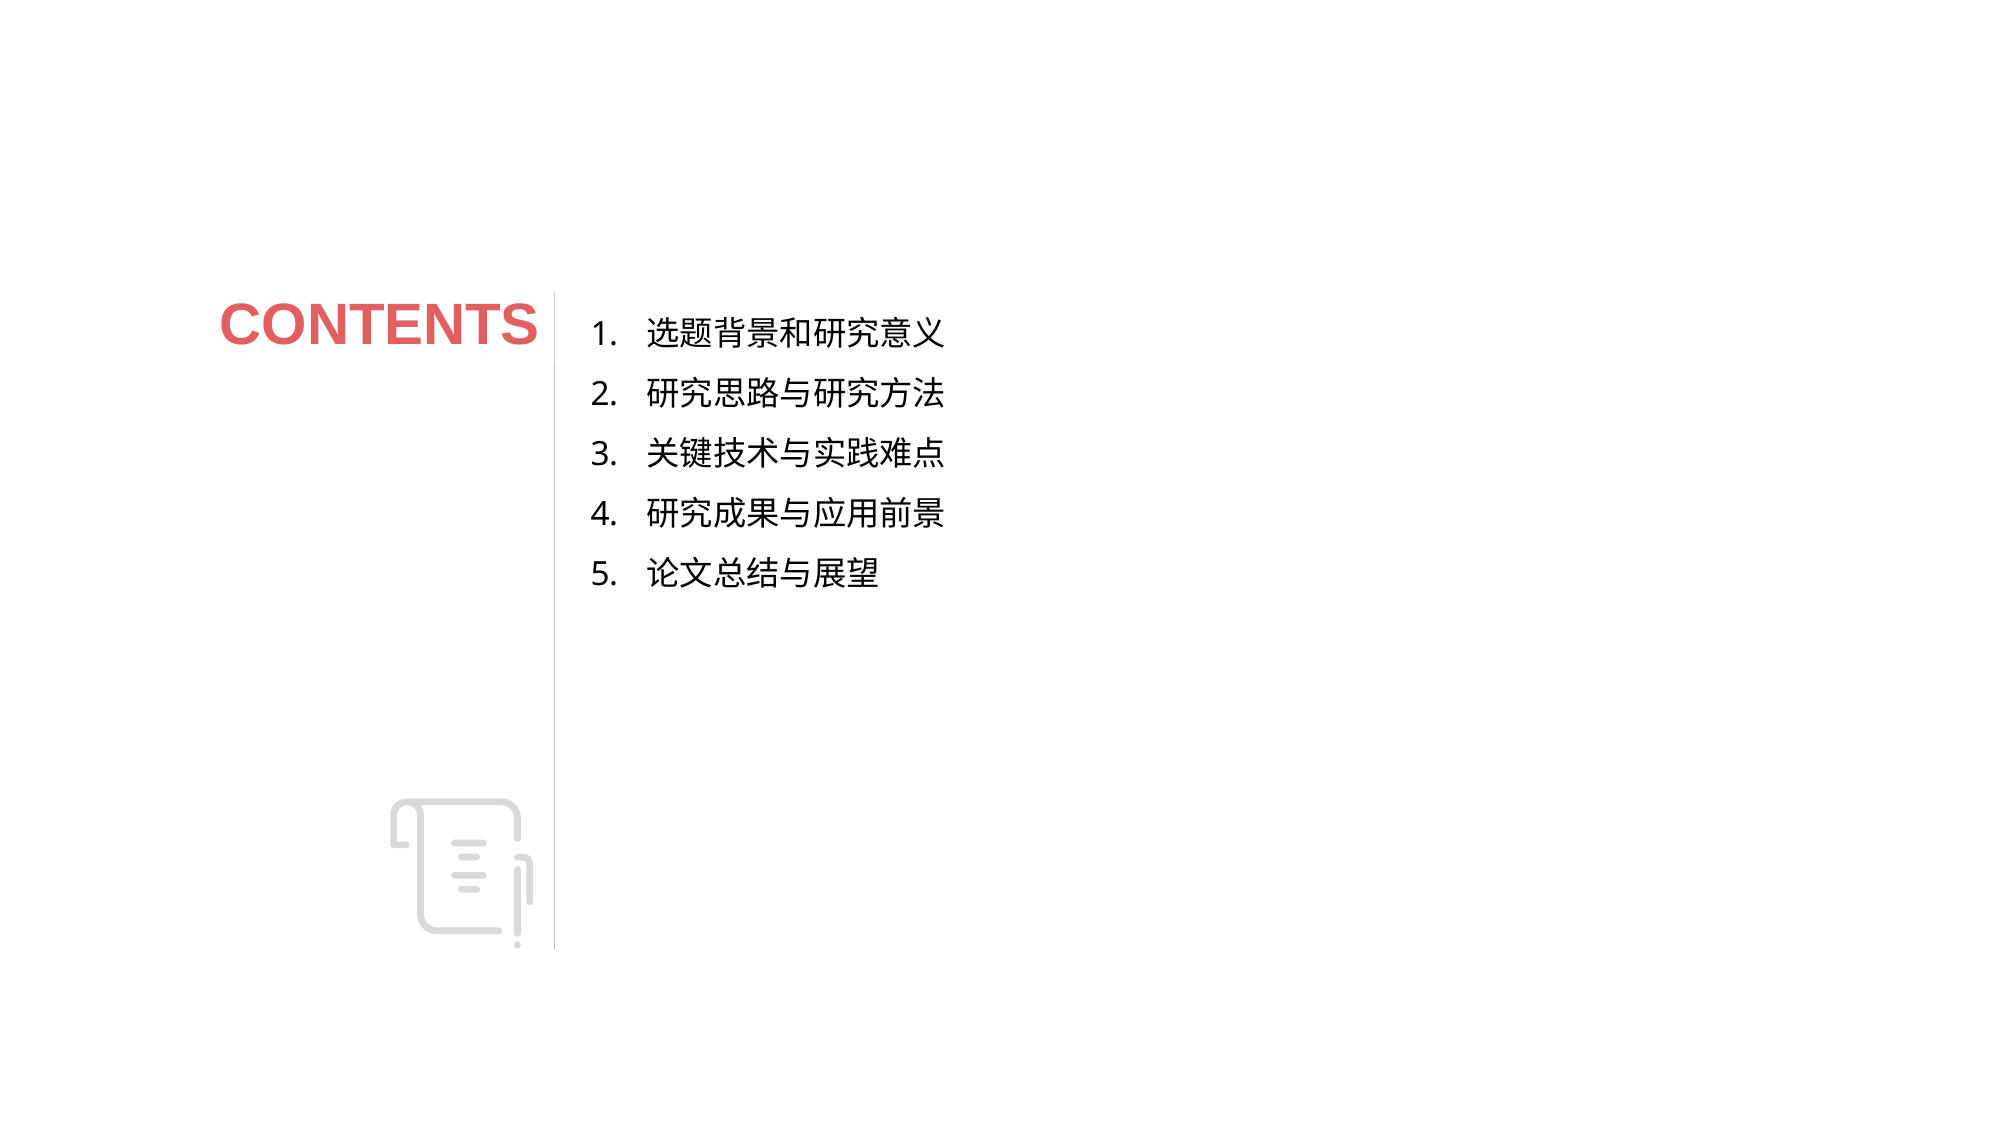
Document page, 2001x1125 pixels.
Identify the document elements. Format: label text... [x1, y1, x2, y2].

text_box [514, 941, 521, 949]
text_box [390, 798, 521, 935]
text_box [514, 866, 521, 937]
text_box CONTENTS [124, 278, 555, 364]
text_box 选题背景和研究意义 研究思路与研究方法 关键技术与实践难点 研究成果与应用前景 论文总结与展望 [575, 292, 1890, 949]
text_box [514, 853, 534, 906]
